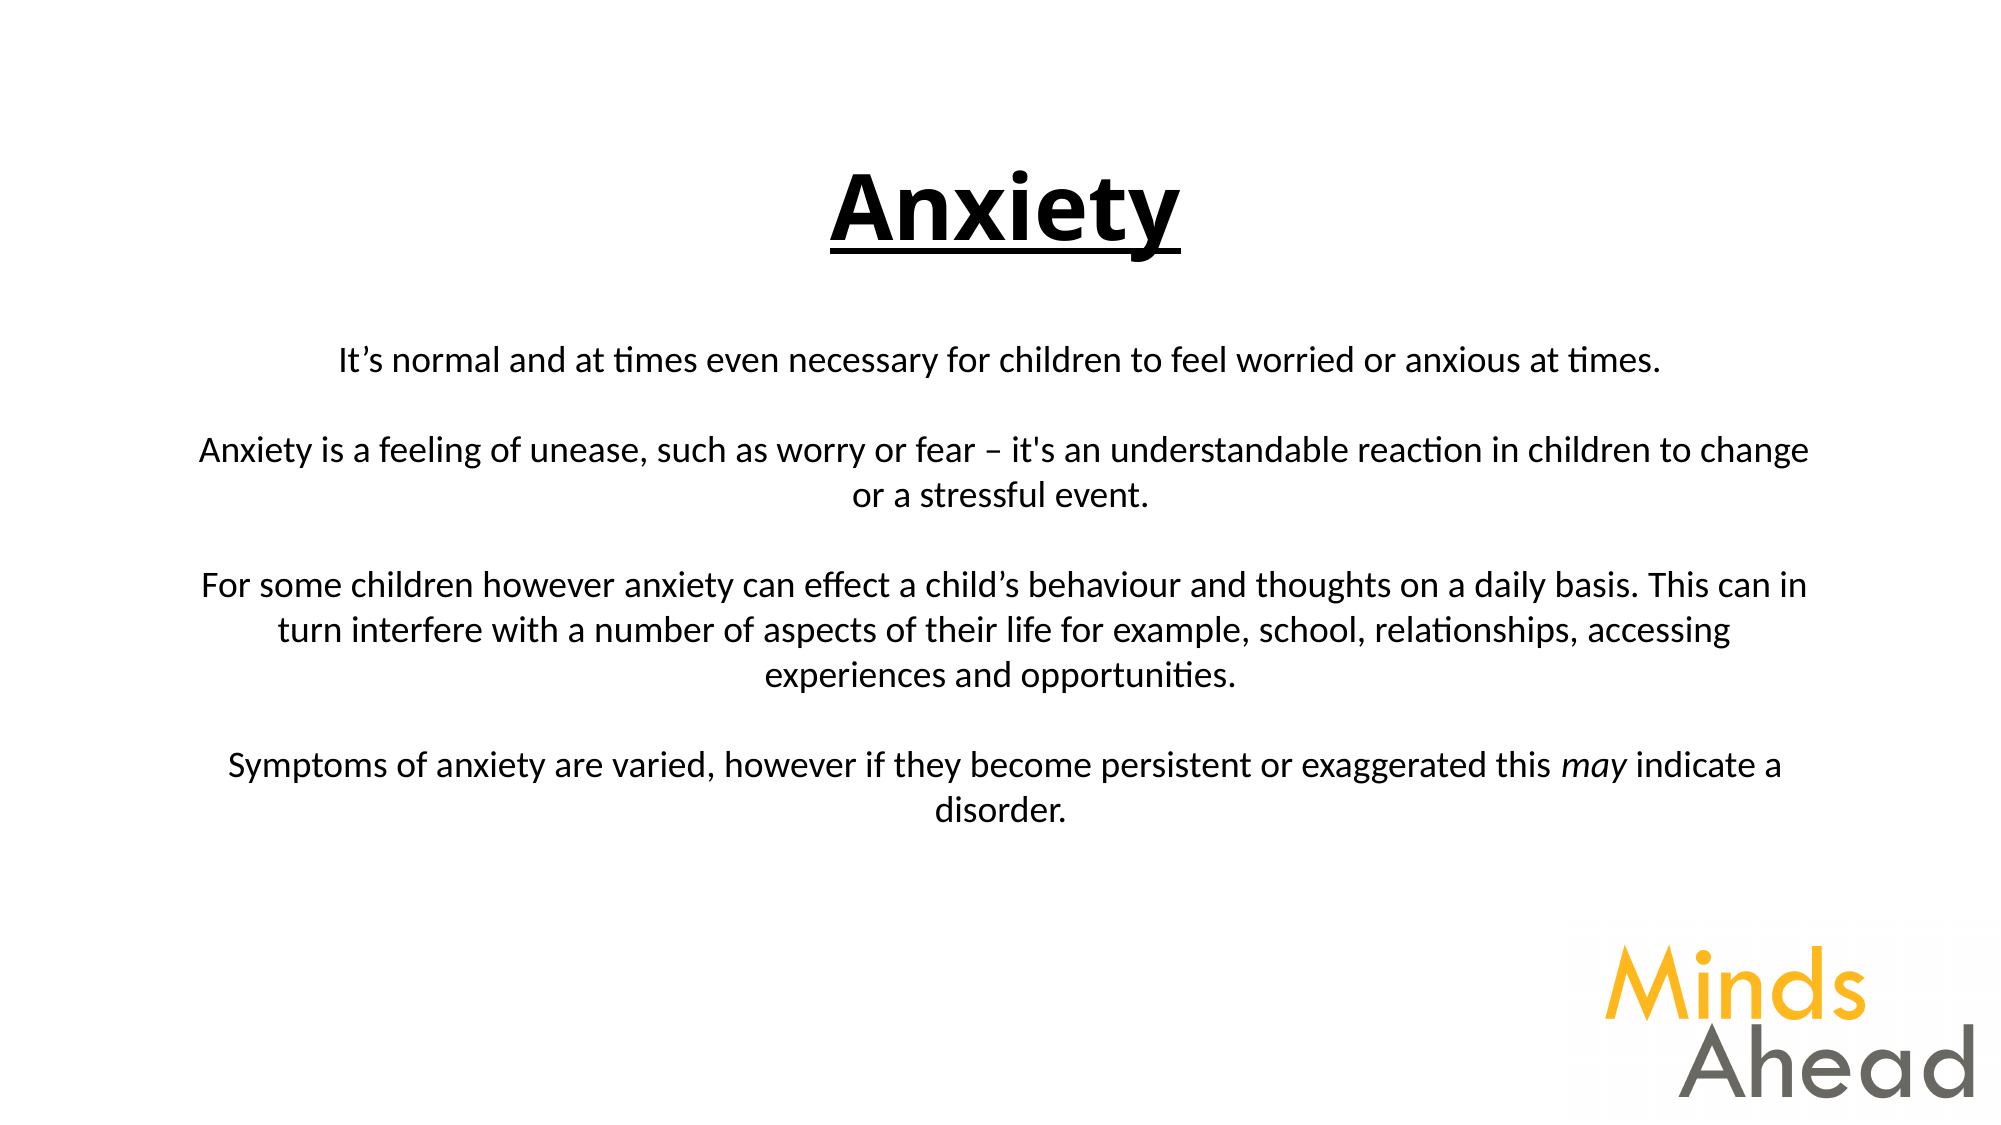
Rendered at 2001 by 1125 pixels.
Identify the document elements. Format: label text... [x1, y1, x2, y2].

text_box It’s normal and at times even necessary for children to feel worried or anxious at times. Anxiety is a feeling of unease, such as worry or fear – it's an understandable reaction in children to change or a stressful event. For some children however anxiety can effect a child’s behaviour and thoughts on a daily basis. This can in turn interfere with a number of aspects of their life for example, school, relationships, accessing experiences and opportunities. Symptoms of anxiety are varied, however if they become persistent or exaggerated this may indicate a disorder. [183, 327, 1828, 928]
title Anxiety [142, 102, 1868, 320]
picture [1566, 918, 2000, 1125]
